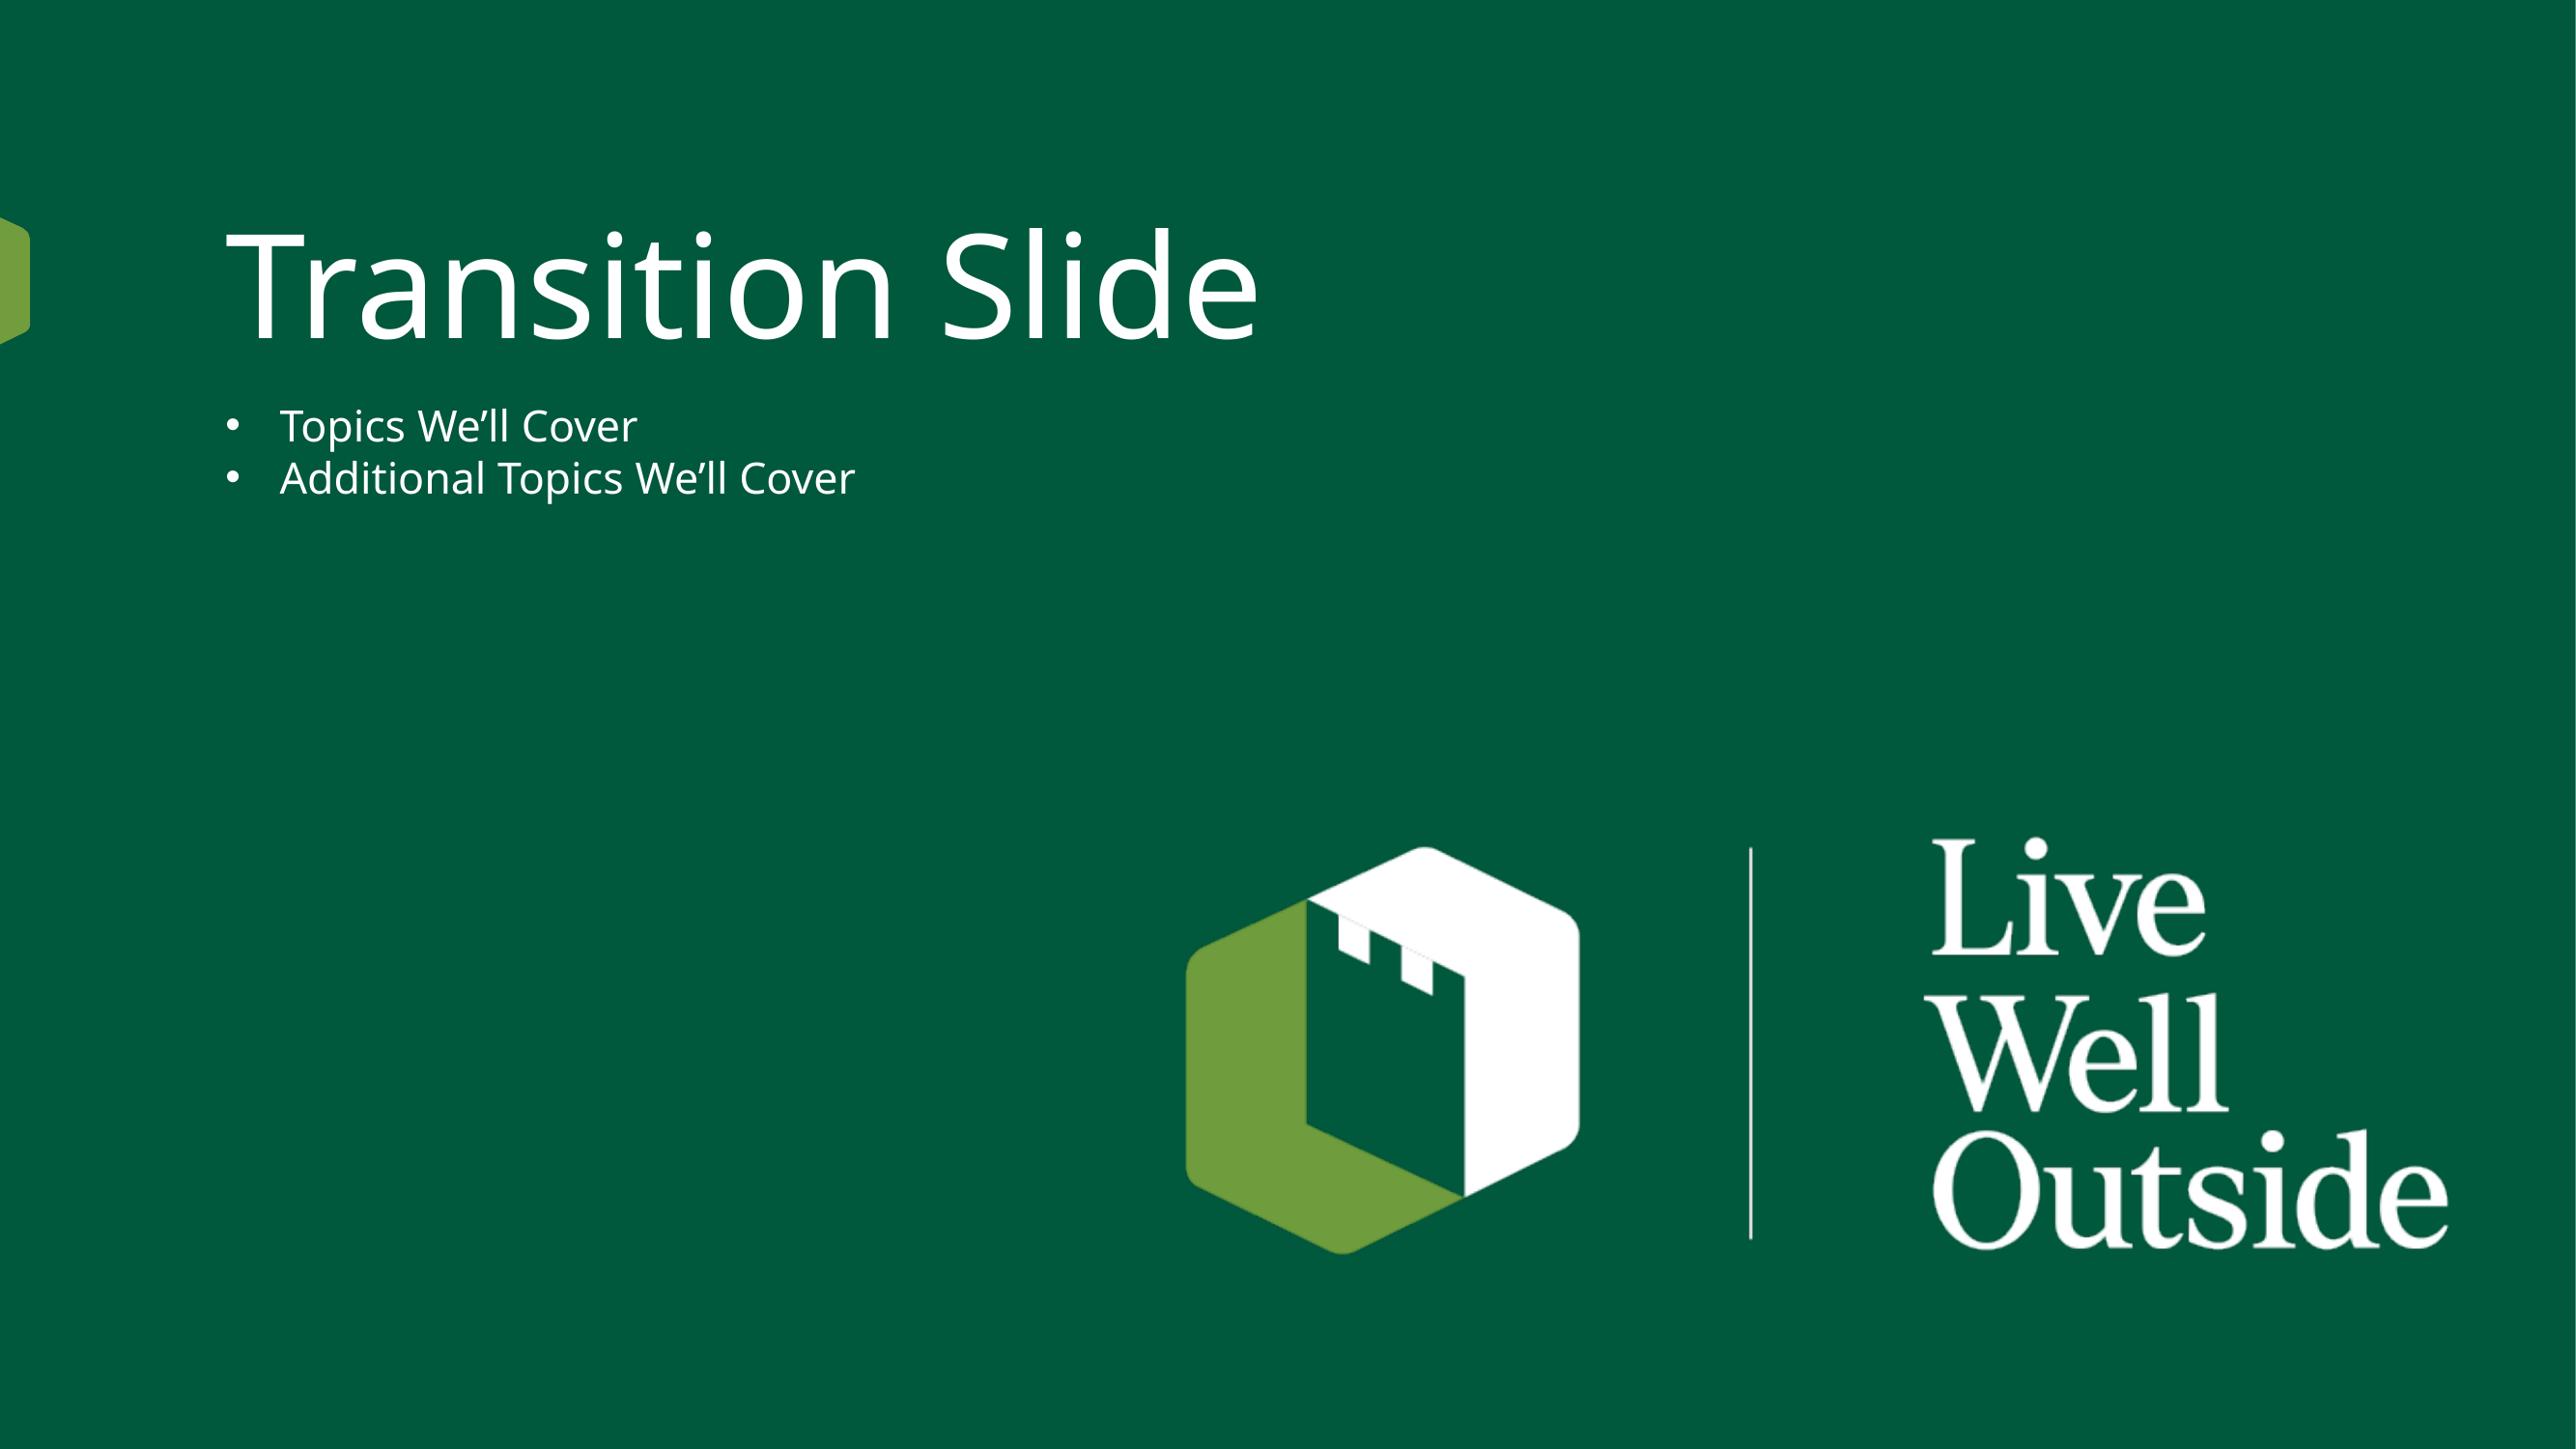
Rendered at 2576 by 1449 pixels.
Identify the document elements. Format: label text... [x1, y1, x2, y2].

picture [998, 658, 2576, 1449]
list Topics We’ll Cover Additional Topics We’ll Cover [225, 398, 2423, 556]
list Transition Slide [225, 193, 2423, 369]
